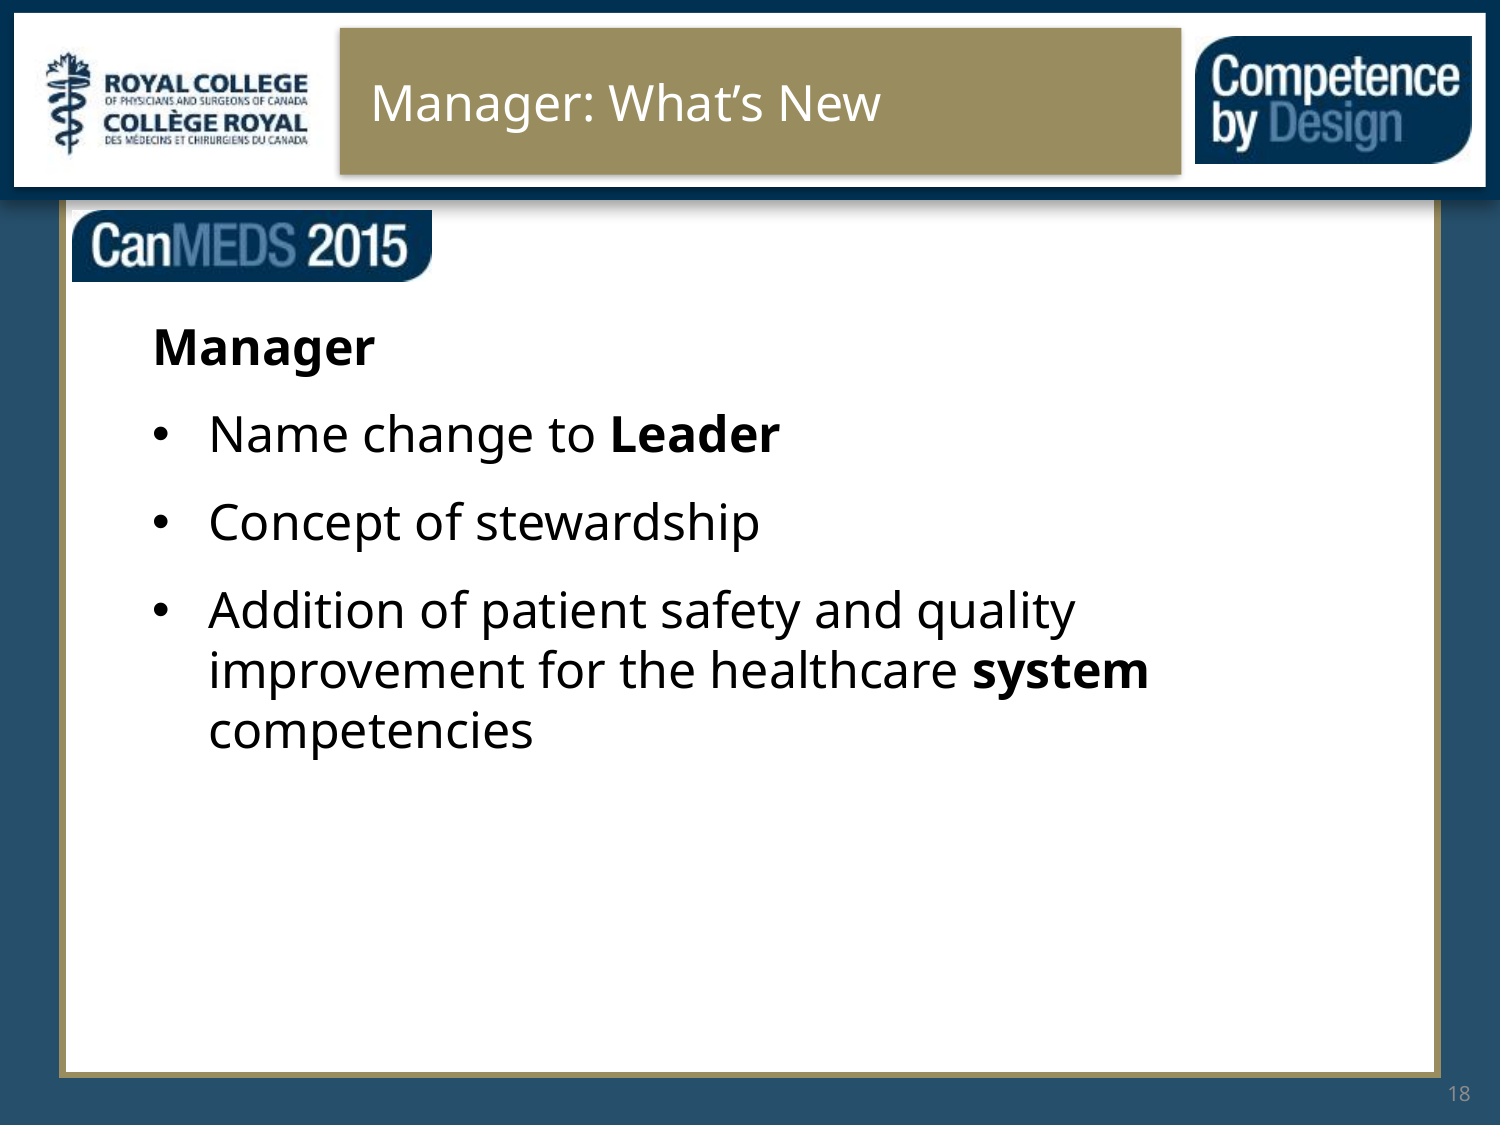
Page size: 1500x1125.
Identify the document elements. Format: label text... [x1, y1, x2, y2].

picture [23, 22, 331, 182]
list Manager Name change to Leader Concept of stewardship Addition of patient safety and quality improvement for the healthcare system competencies [137, 307, 1413, 1050]
title Manager: What’s New [355, 32, 1168, 171]
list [72, 210, 432, 282]
slide_number 18 [1222, 1064, 1486, 1125]
picture [1195, 36, 1473, 165]
